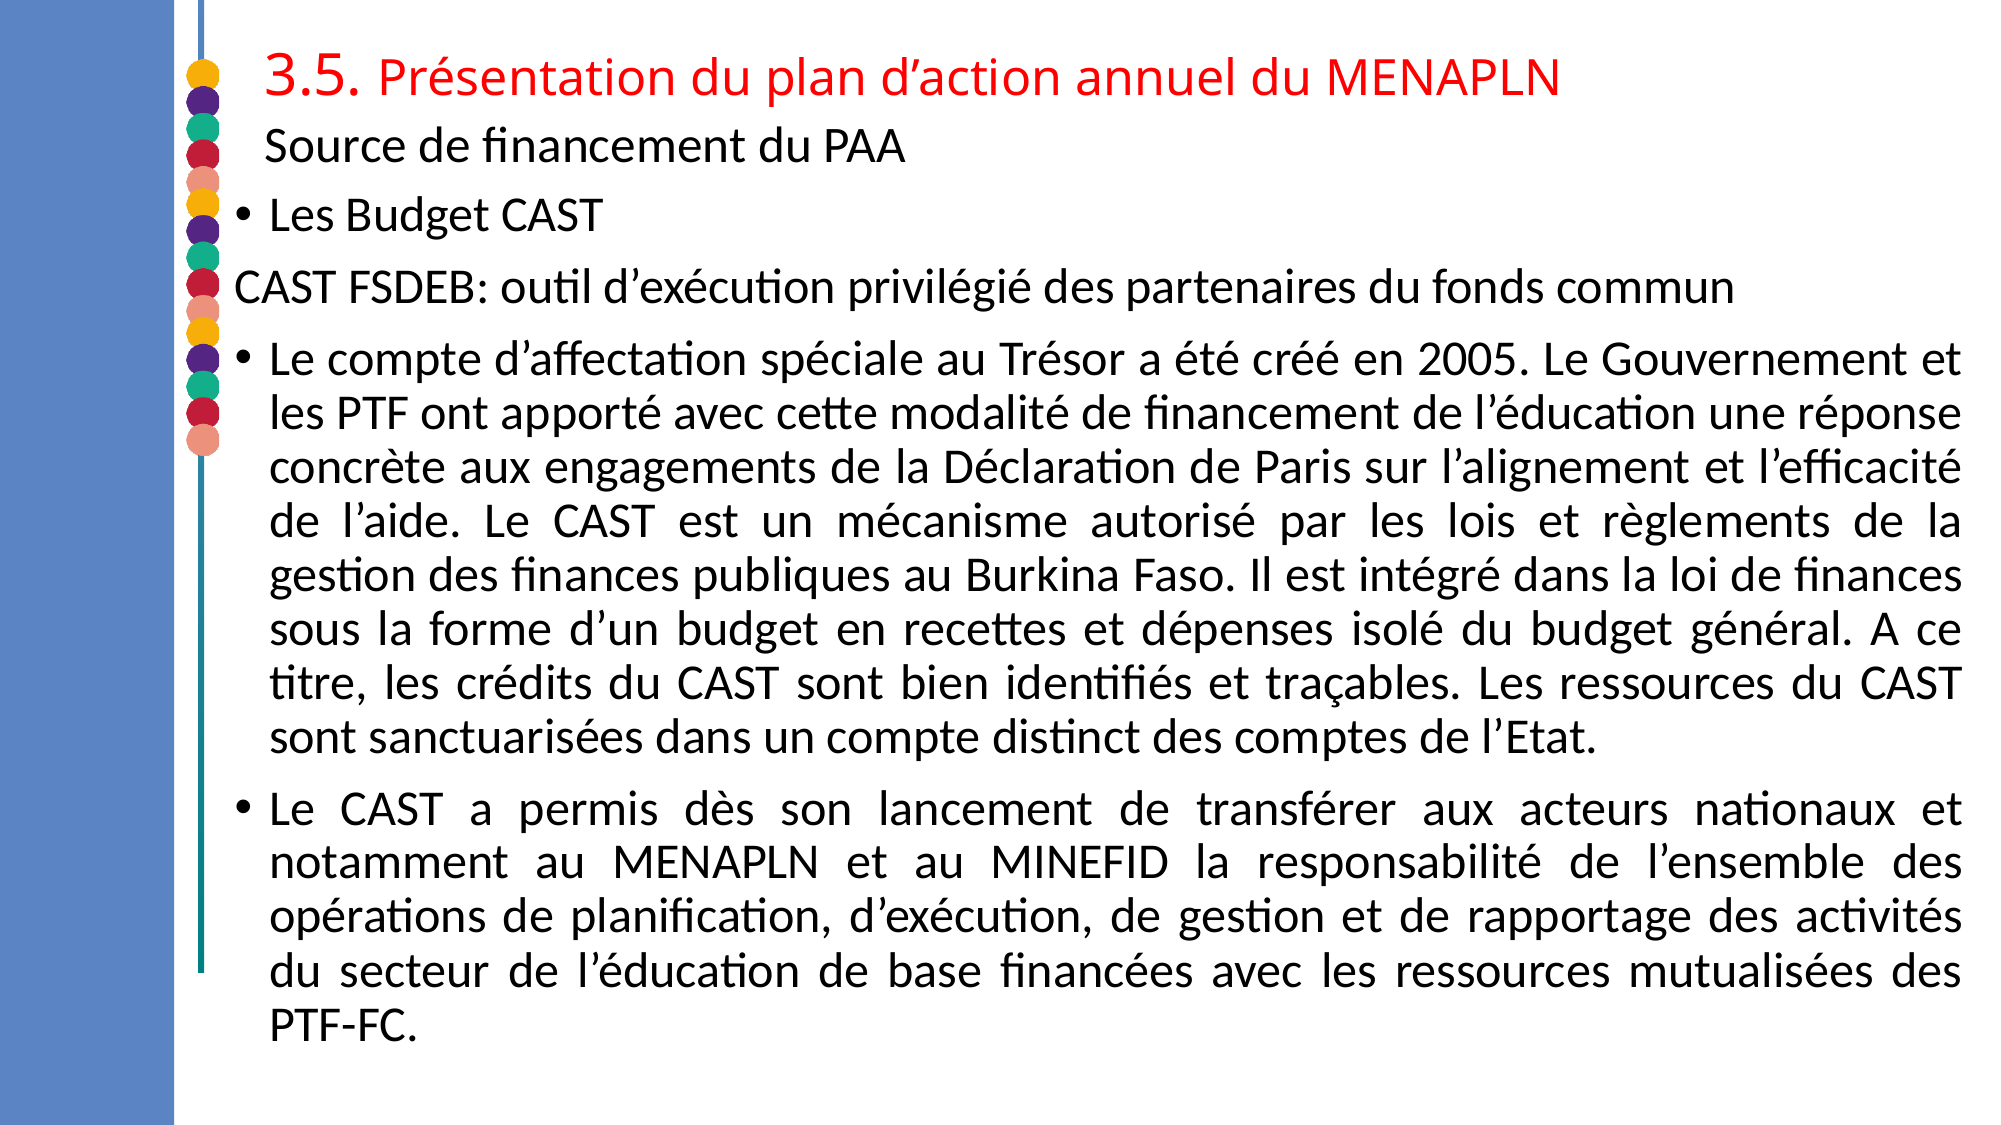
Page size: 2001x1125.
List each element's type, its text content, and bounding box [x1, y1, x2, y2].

picture [186, 59, 220, 456]
title Source de financement du PAA [249, 153, 1600, 180]
list Les Budget CAST CAST FSDEB: outil d’exécution privilégié des partenaires du fonds commun Le compte d’affectation spéciale au Trésor a été créé en 2005. Le Gouvernement et les PTF ont apporté avec cette modalité de financement de l’éducation une réponse concrète aux engagements de la Déclaration de Paris sur l’alignement et l’efficacité de l’aide. Le CAST est un mécanisme autorisé par les lois et règlements de la gestion des finances publiques au Burkina Faso. Il est intégré dans la loi de finances sous la forme d’un budget en recettes et dépenses isolé du budget général. A ce titre, les crédits du CAST sont bien identifiés et traçables. Les ressources du CAST sont sanctuarisées dans un compte distinct des comptes de l’Etat. Le CAST a permis dès son lancement de transférer aux acteurs nationaux et notamment au MENAPLN et au MINEFID la responsabilité de l’ensemble des opérations de planification, d’exécution, de gestion et de rapportage des activités du secteur de l’éducation de base financées avec les ressources mutualisées des PTF-FC. [219, 180, 1980, 1098]
text_box 3.5. Présentation du plan d’action annuel du MENAPLN [249, 0, 1980, 153]
